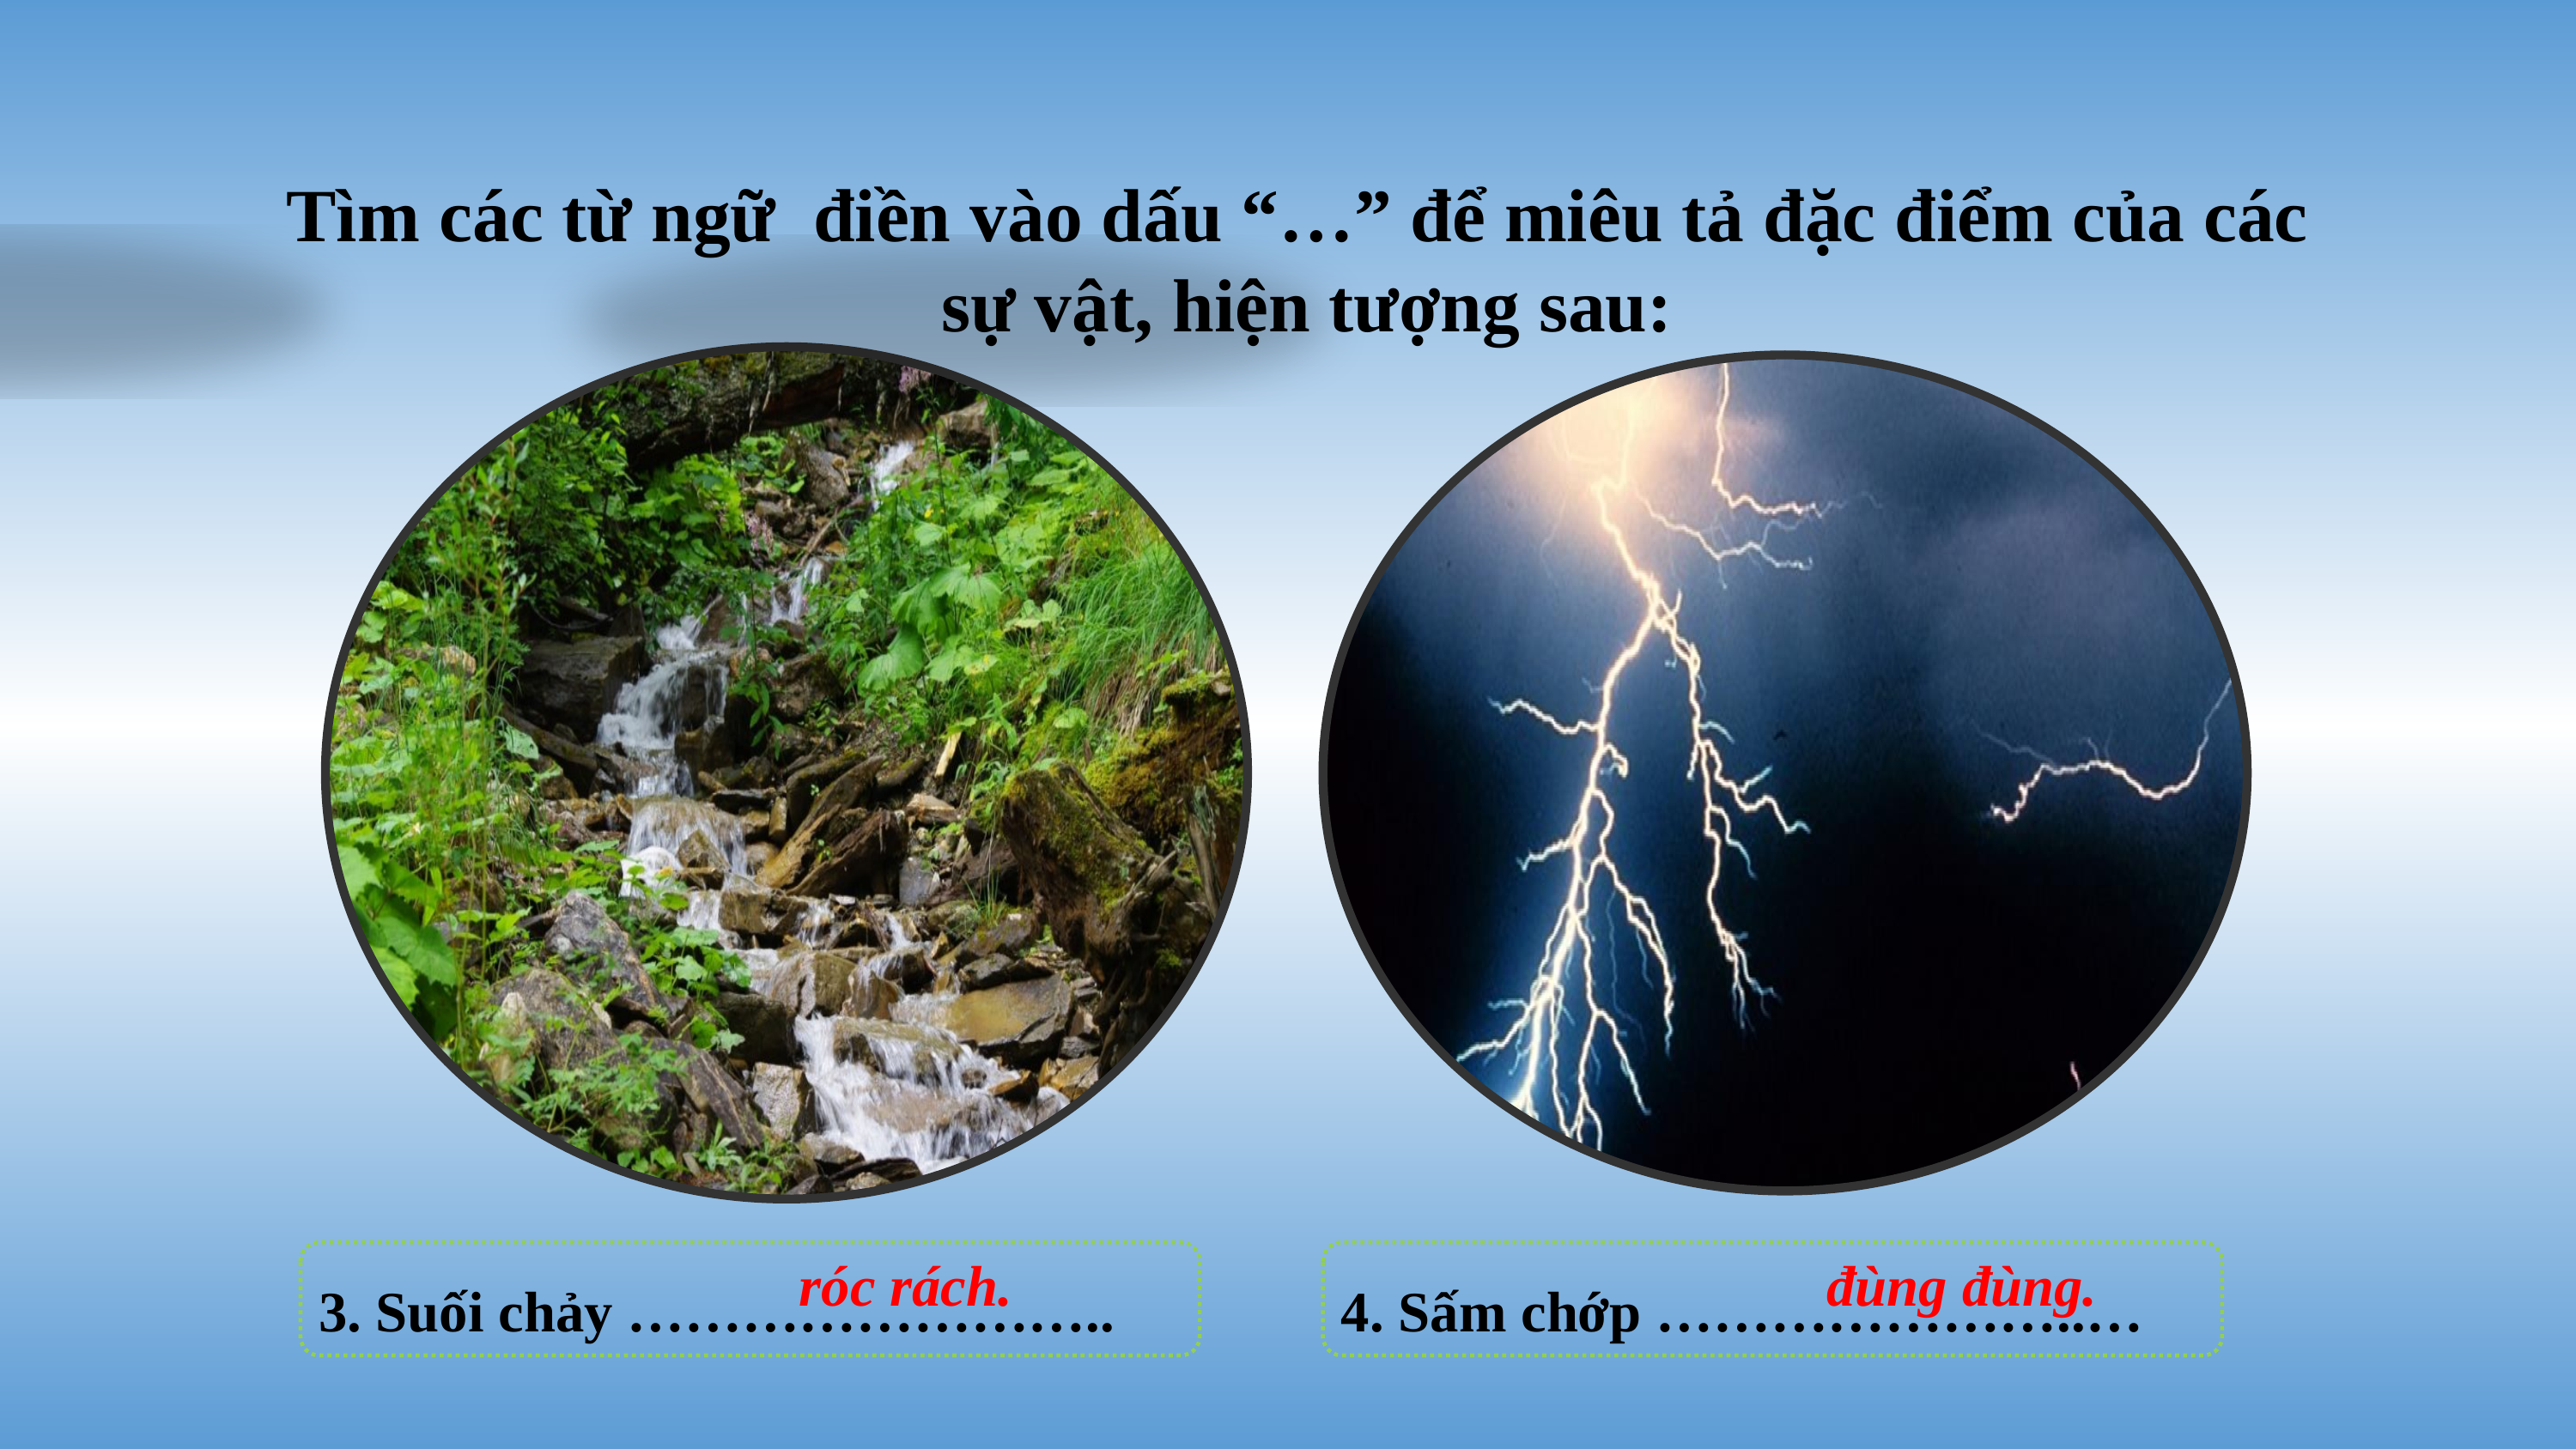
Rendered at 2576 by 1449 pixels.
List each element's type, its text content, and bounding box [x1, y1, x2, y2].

text_box 3. Suối chảy …………………….. [300, 1242, 1200, 1356]
text_box 4. Sấm chớp …………………..… [1322, 1242, 2222, 1356]
text_box róc rách. [787, 1242, 1149, 1325]
text_box đùng đùng. [1814, 1242, 2159, 1325]
picture [325, 346, 1248, 1199]
text_box Tìm các từ ngữ điền vào dấu “…” để miêu tả đặc điểm của các sự vật, hiện tượng sau: [143, 160, 2472, 353]
picture [1322, 355, 2248, 1191]
